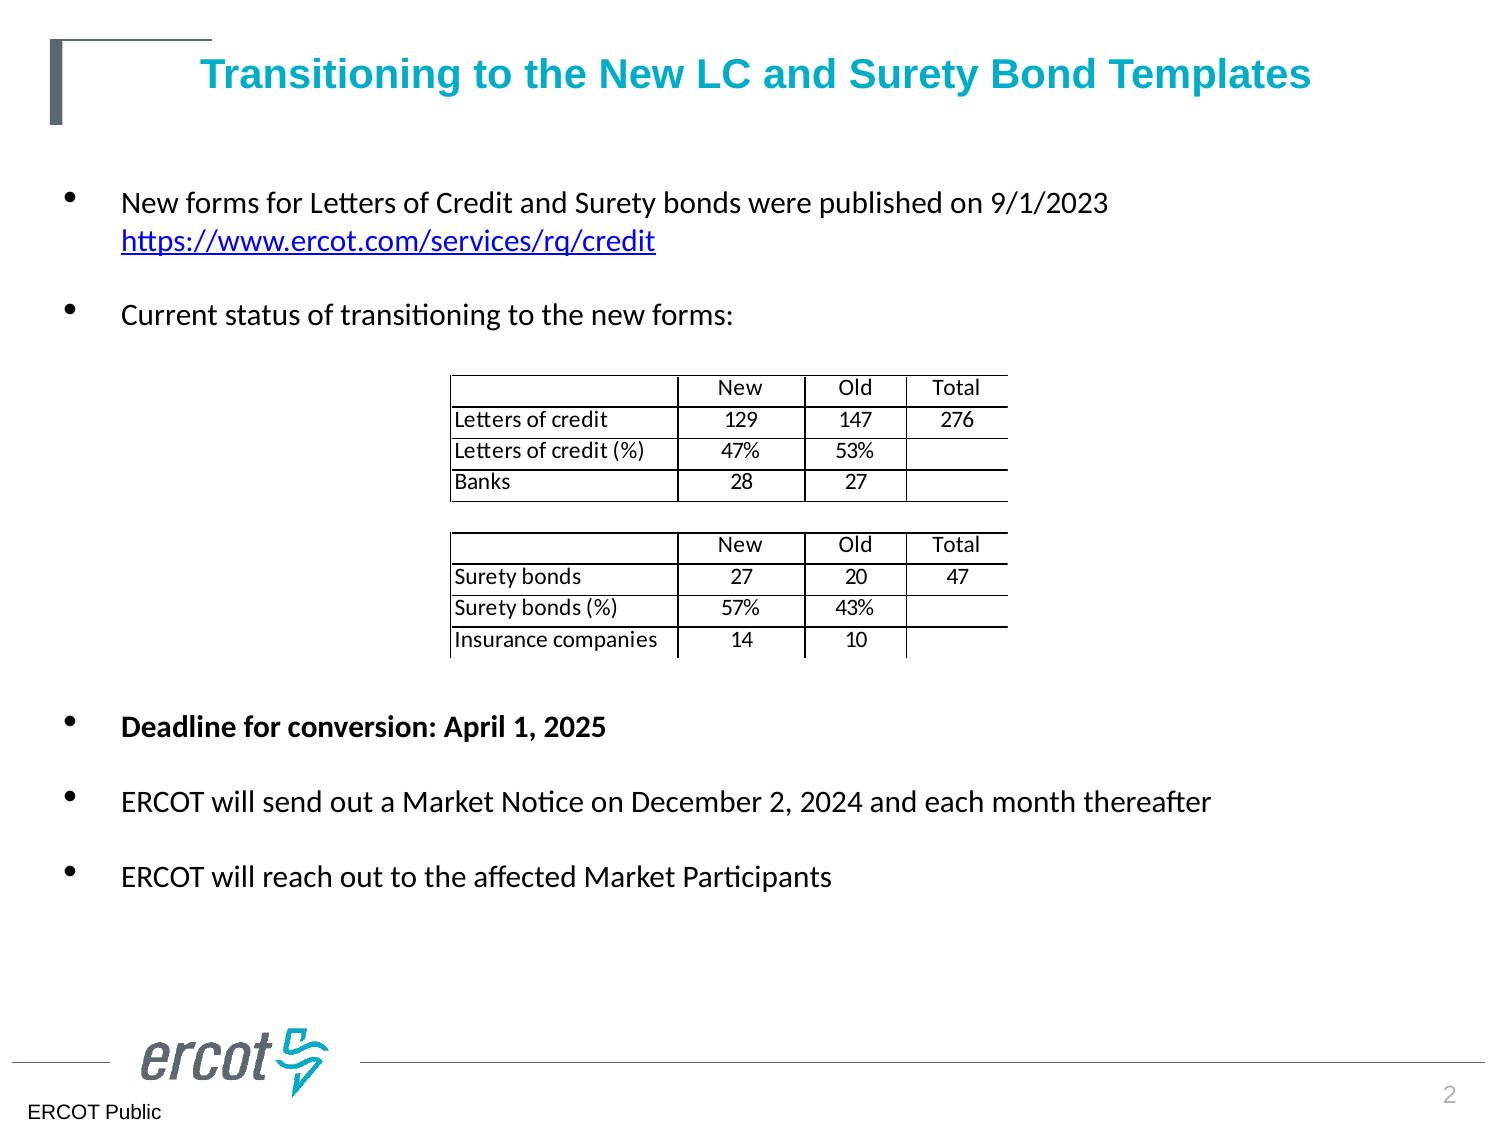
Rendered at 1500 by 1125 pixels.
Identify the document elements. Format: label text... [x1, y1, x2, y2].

picture [449, 374, 1010, 660]
slide_number 2 [1412, 1076, 1488, 1112]
list New forms for Letters of Credit and Surety bonds were published on 9/1/2023 https://www.ercot.com/services/rq/credit Current status of transitioning to the new forms: Deadline for conversion: April 1, 2025 ERCOT will send out a Market Notice on December 2, 2024 and each month thereafter ERCOT will reach out to the affected Market Participants [50, 174, 1450, 1038]
title Transitioning to the New LC and Surety Bond Templates [62, 39, 1450, 163]
picture [137, 1038, 332, 1100]
